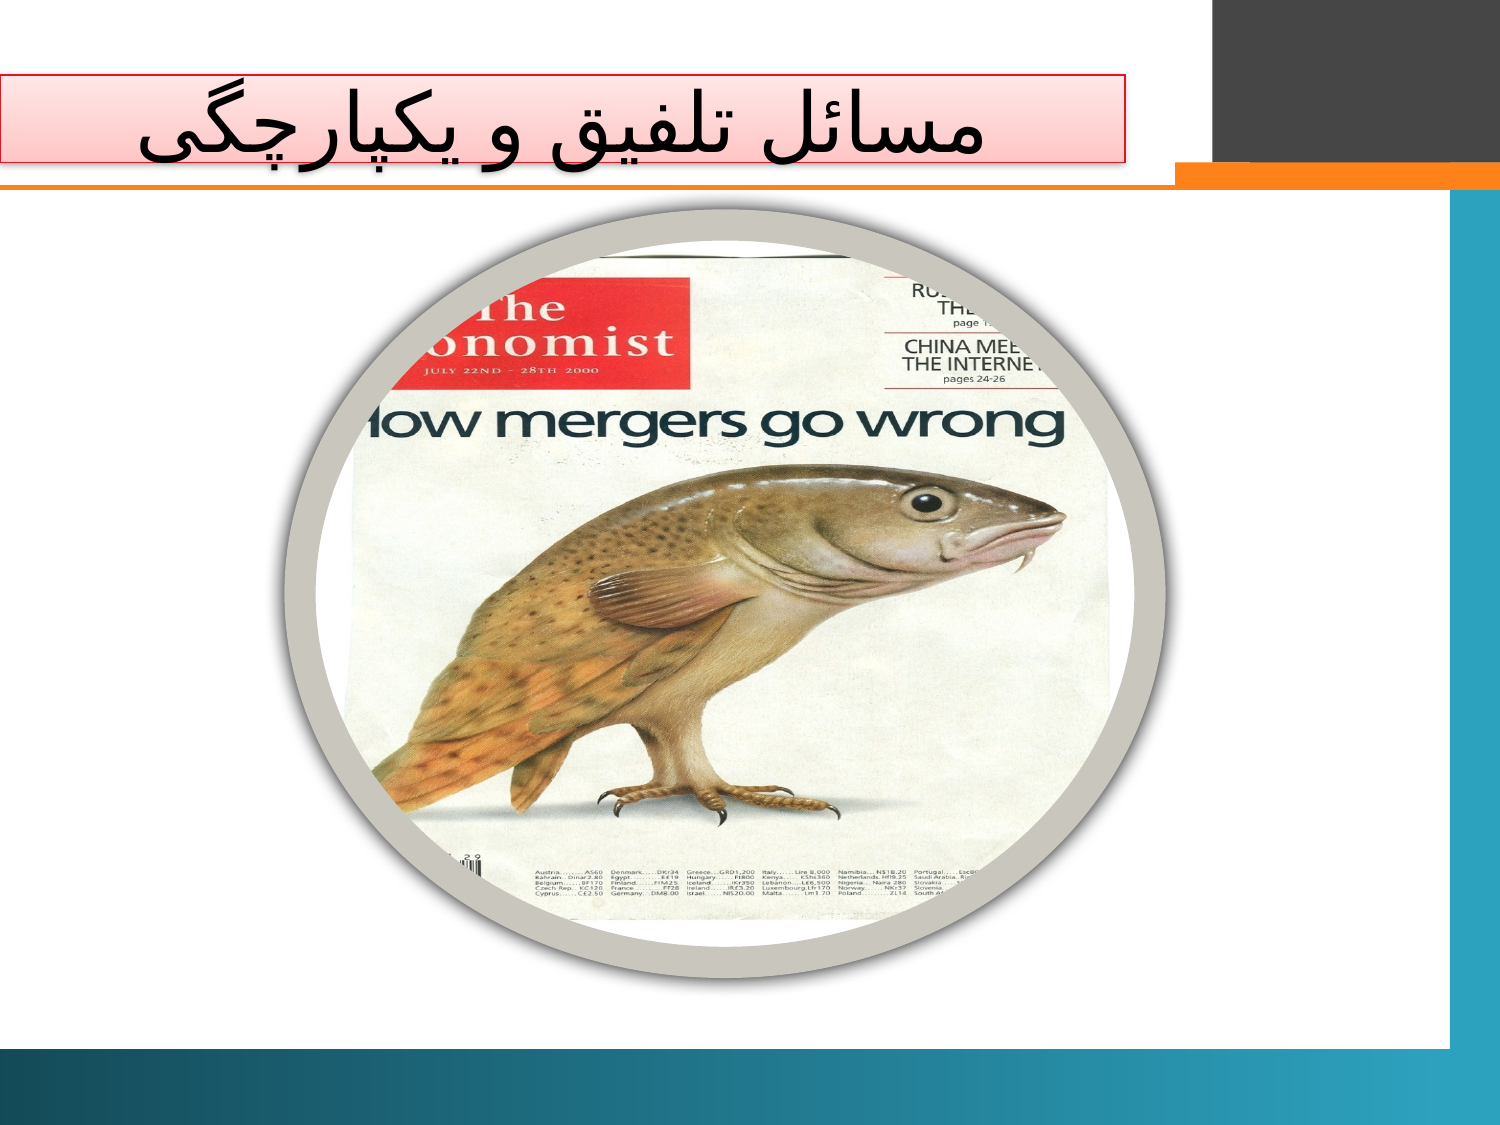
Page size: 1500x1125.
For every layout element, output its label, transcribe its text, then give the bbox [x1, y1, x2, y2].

title مسائل تلفیق و یکپارچگی [0, 74, 1126, 163]
picture [299, 224, 1151, 963]
